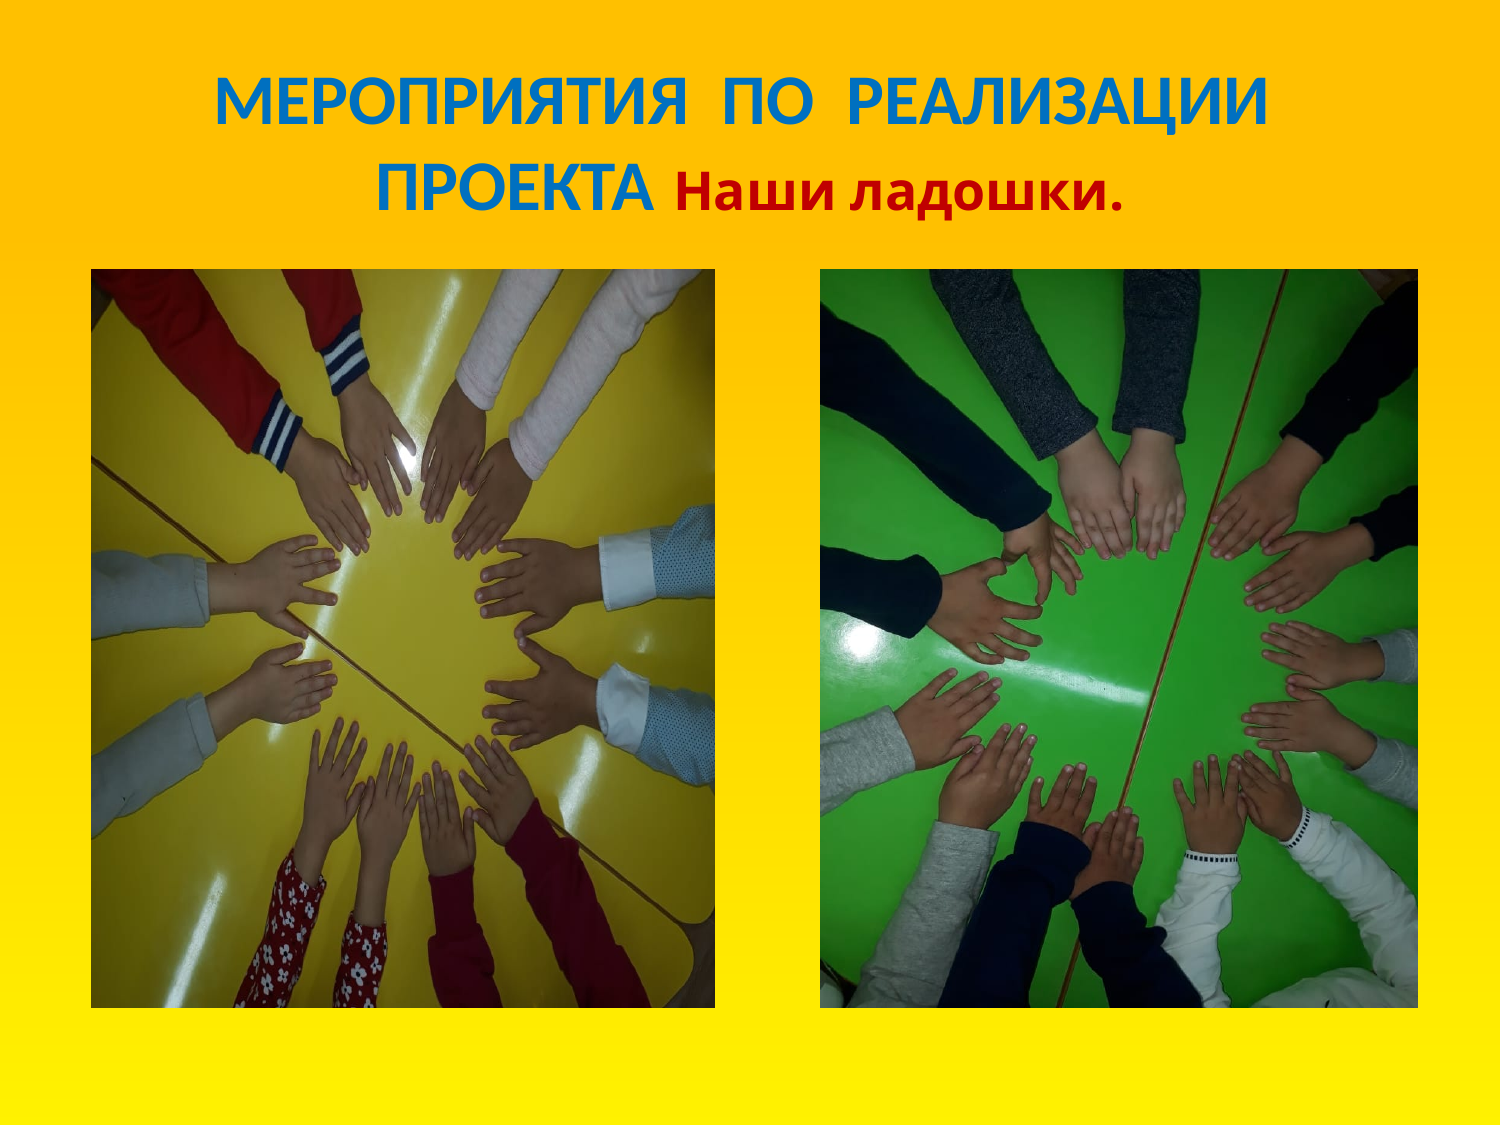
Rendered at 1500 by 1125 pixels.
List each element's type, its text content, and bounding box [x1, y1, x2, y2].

picture [820, 269, 1419, 1008]
picture [90, 269, 716, 1008]
title МЕРОПРИЯТИЯ ПО РЕАЛИЗАЦИИ ПРОЕКТА Наши ладошки. [75, 45, 1425, 233]
